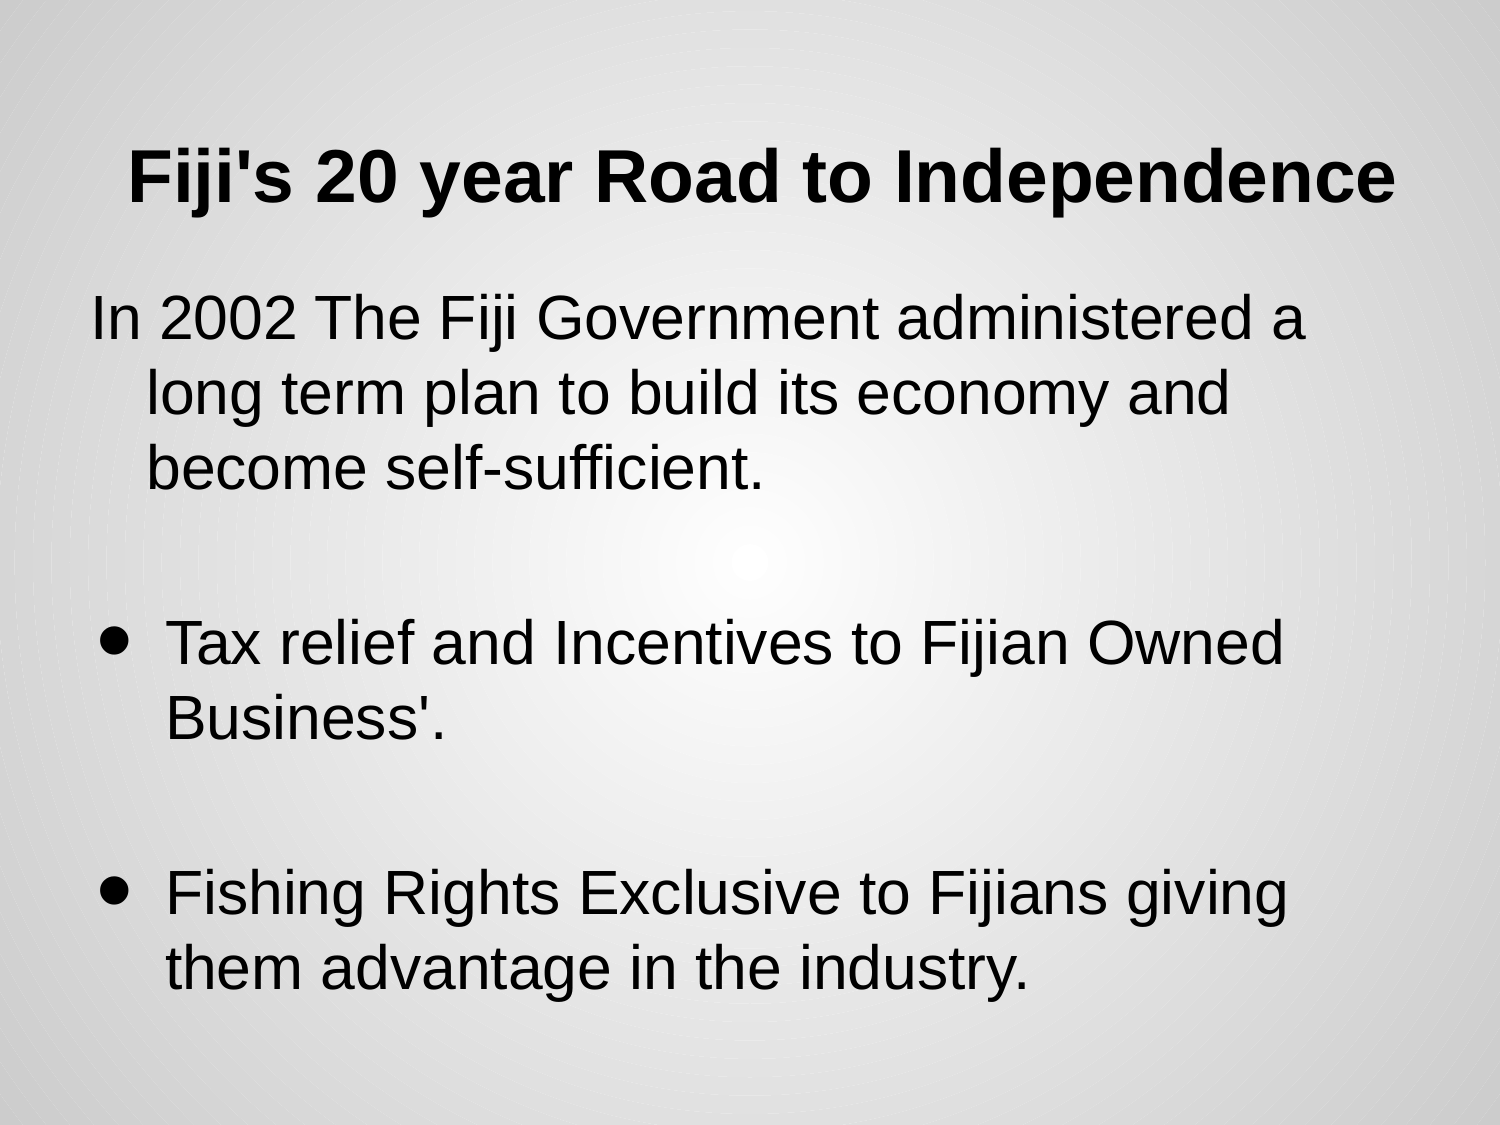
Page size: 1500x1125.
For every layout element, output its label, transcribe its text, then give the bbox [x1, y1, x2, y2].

list In 2002 The Fiji Government administered a long term plan to build its economy and become self-sufficient. Tax relief and Incentives to Fijian Owned Business'. Fishing Rights Exclusive to Fijians giving them advantage in the industry. [75, 262, 1425, 1105]
title Fiji's 20 year Road to Independence [75, 14, 1425, 233]
